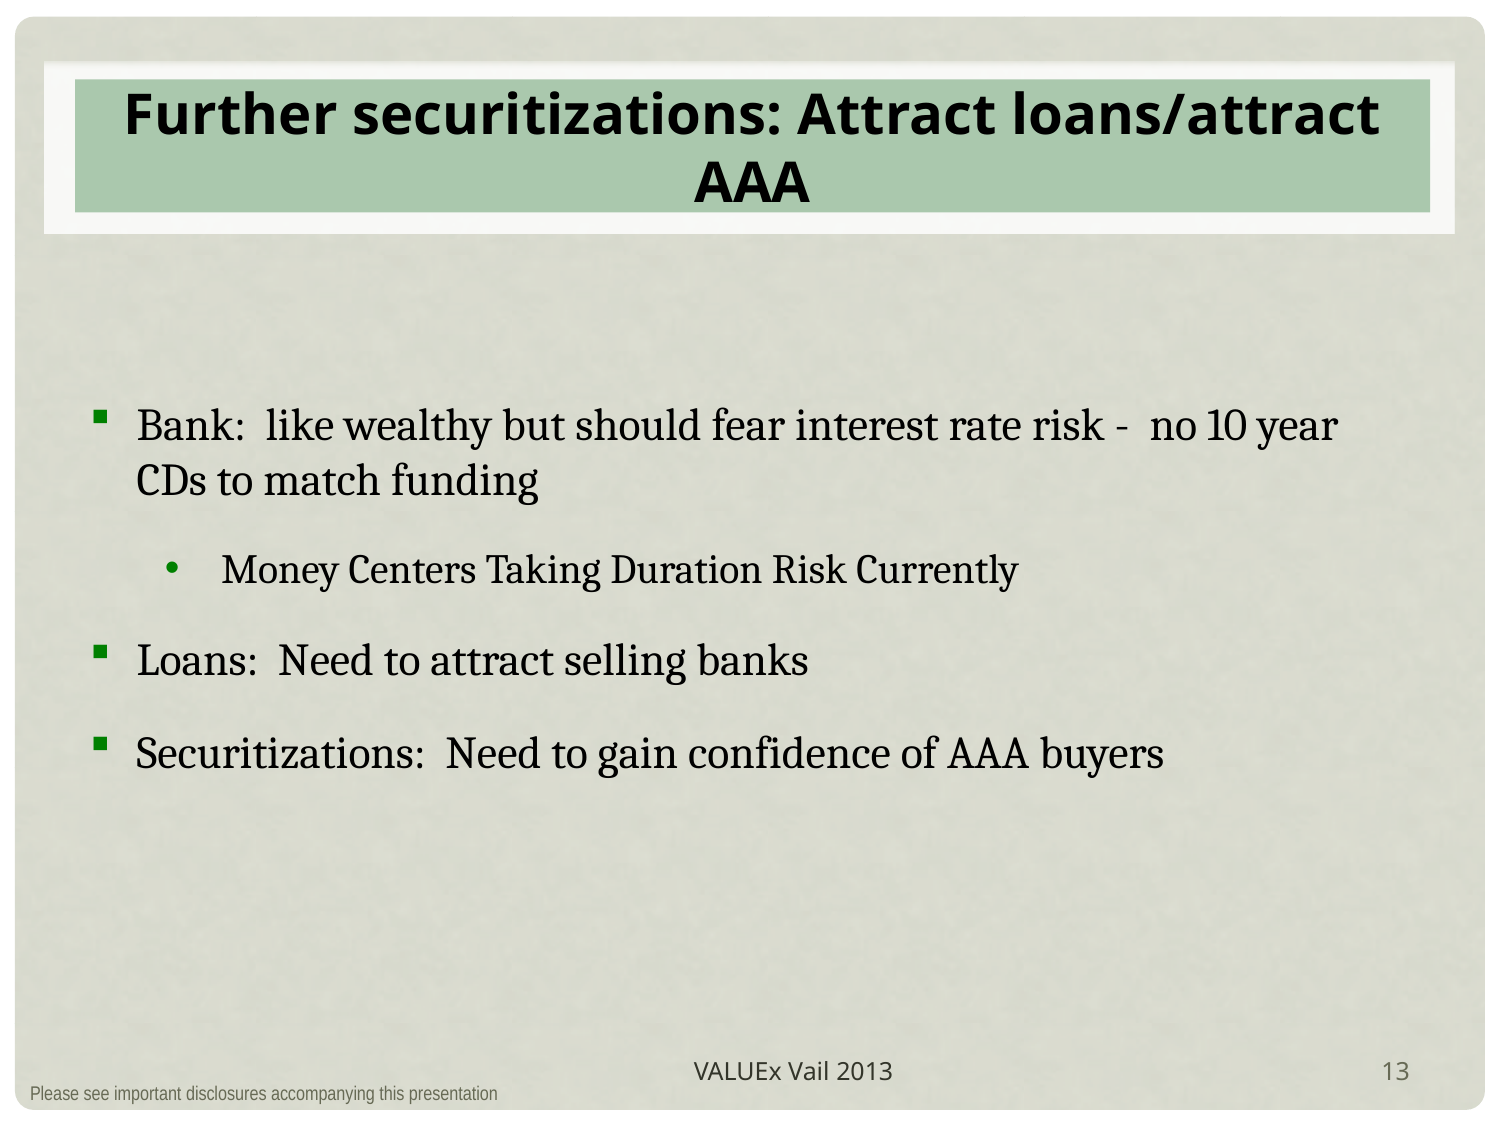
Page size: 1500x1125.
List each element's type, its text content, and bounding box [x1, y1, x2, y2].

slide_number 13 [1074, 1042, 1425, 1103]
title Further securitizations: Attract loans/attract AAA [75, 79, 1431, 213]
text_box Bank: like wealthy but should fear interest rate risk - no 10 year CDs to match funding Money Centers Taking Duration Risk Currently Loans: Need to attract selling banks Securitizations: Need to gain confidence of AAA buyers [74, 387, 1413, 855]
slide_number Please see important disclosures accompanying this presentation [15, 1062, 588, 1123]
footer VALUEx Vail 2013 [624, 1042, 963, 1103]
